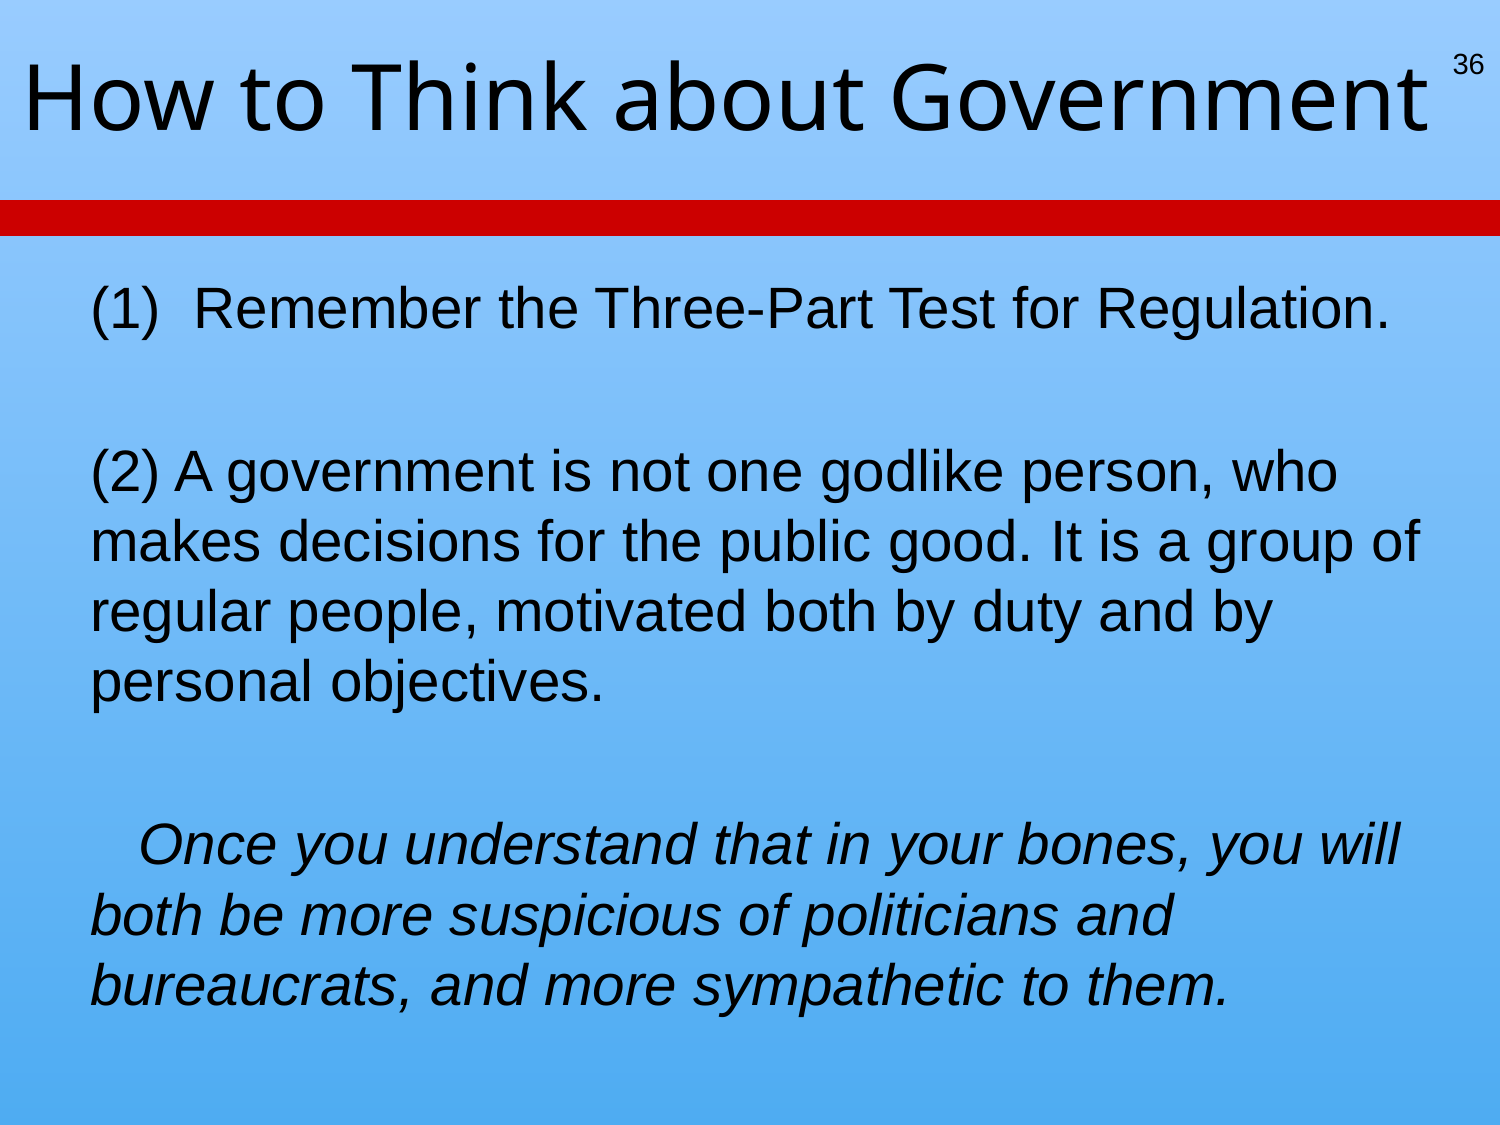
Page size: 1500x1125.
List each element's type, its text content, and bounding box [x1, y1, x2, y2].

list (1) Remember the Three-Part Test for Regulation. (2) A government is not one godlike person, who makes decisions for the public good. It is a group of regular people, motivated both by duty and by personal objectives. Once you understand that in your bones, you will both be more suspicious of politicians and bureaucrats, and more sympathetic to them. [75, 262, 1500, 1005]
title How to Think about Government [0, 0, 1500, 188]
slide_number 36 [1412, 37, 1500, 116]
